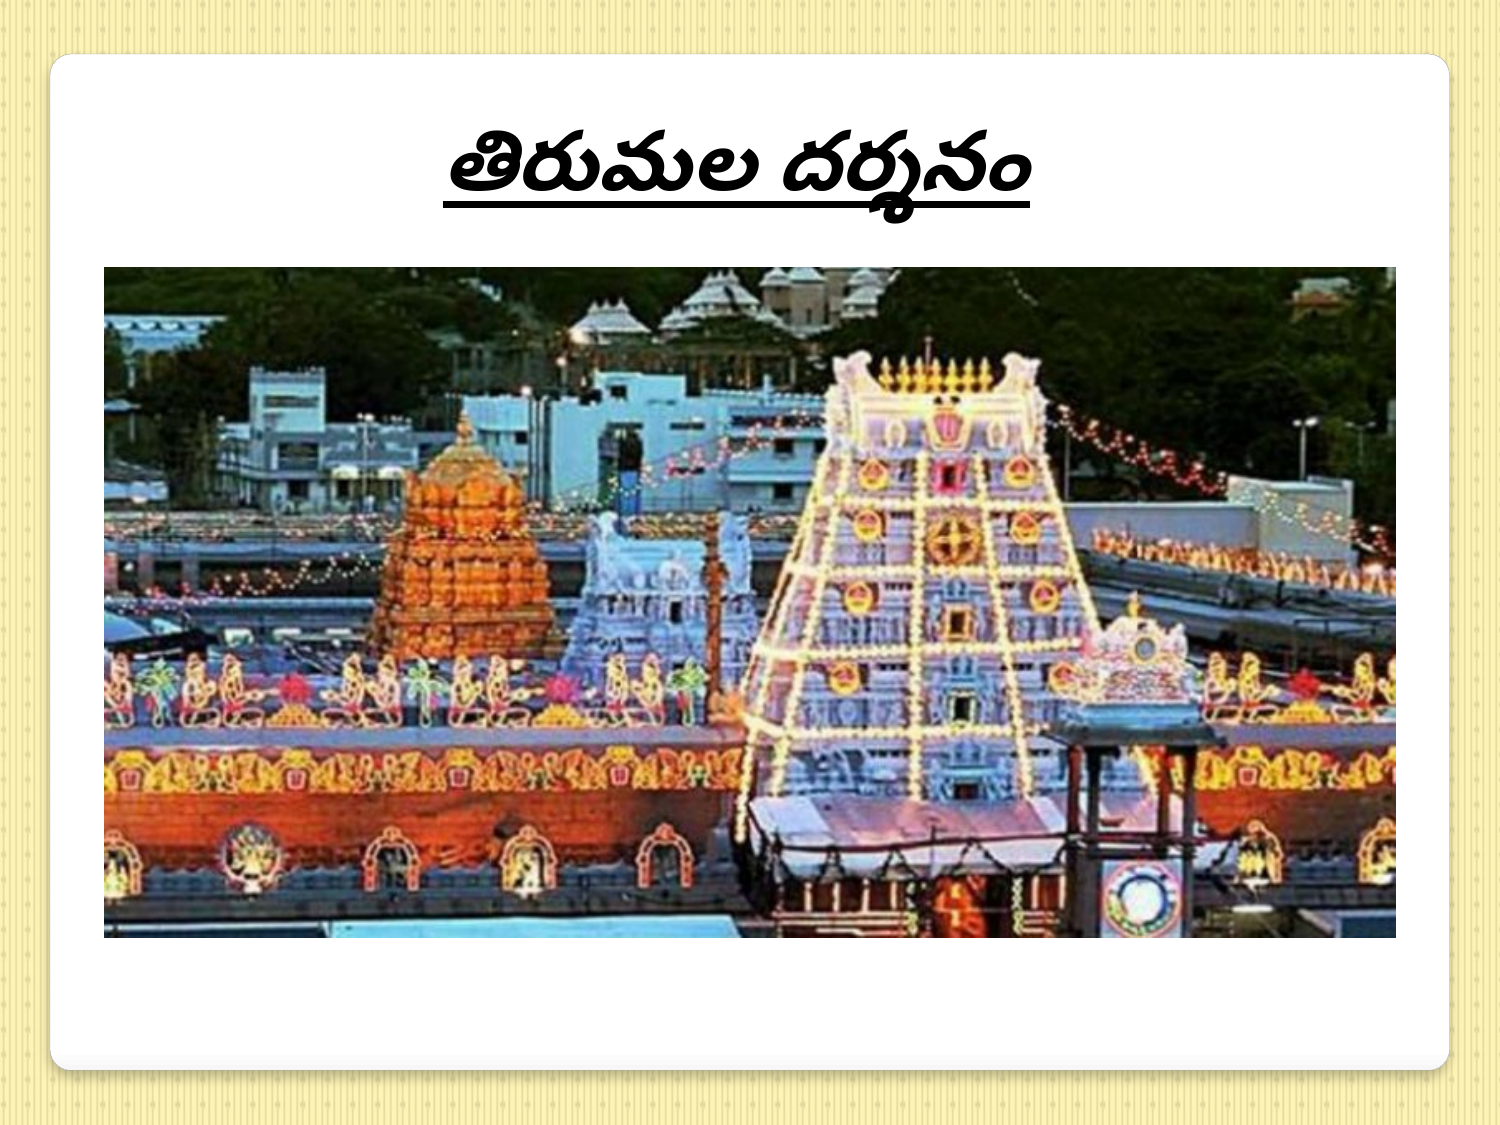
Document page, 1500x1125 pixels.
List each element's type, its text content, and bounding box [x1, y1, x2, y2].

picture [104, 266, 1396, 938]
text_box తిరుమల దర్శనం [428, 99, 1045, 215]
